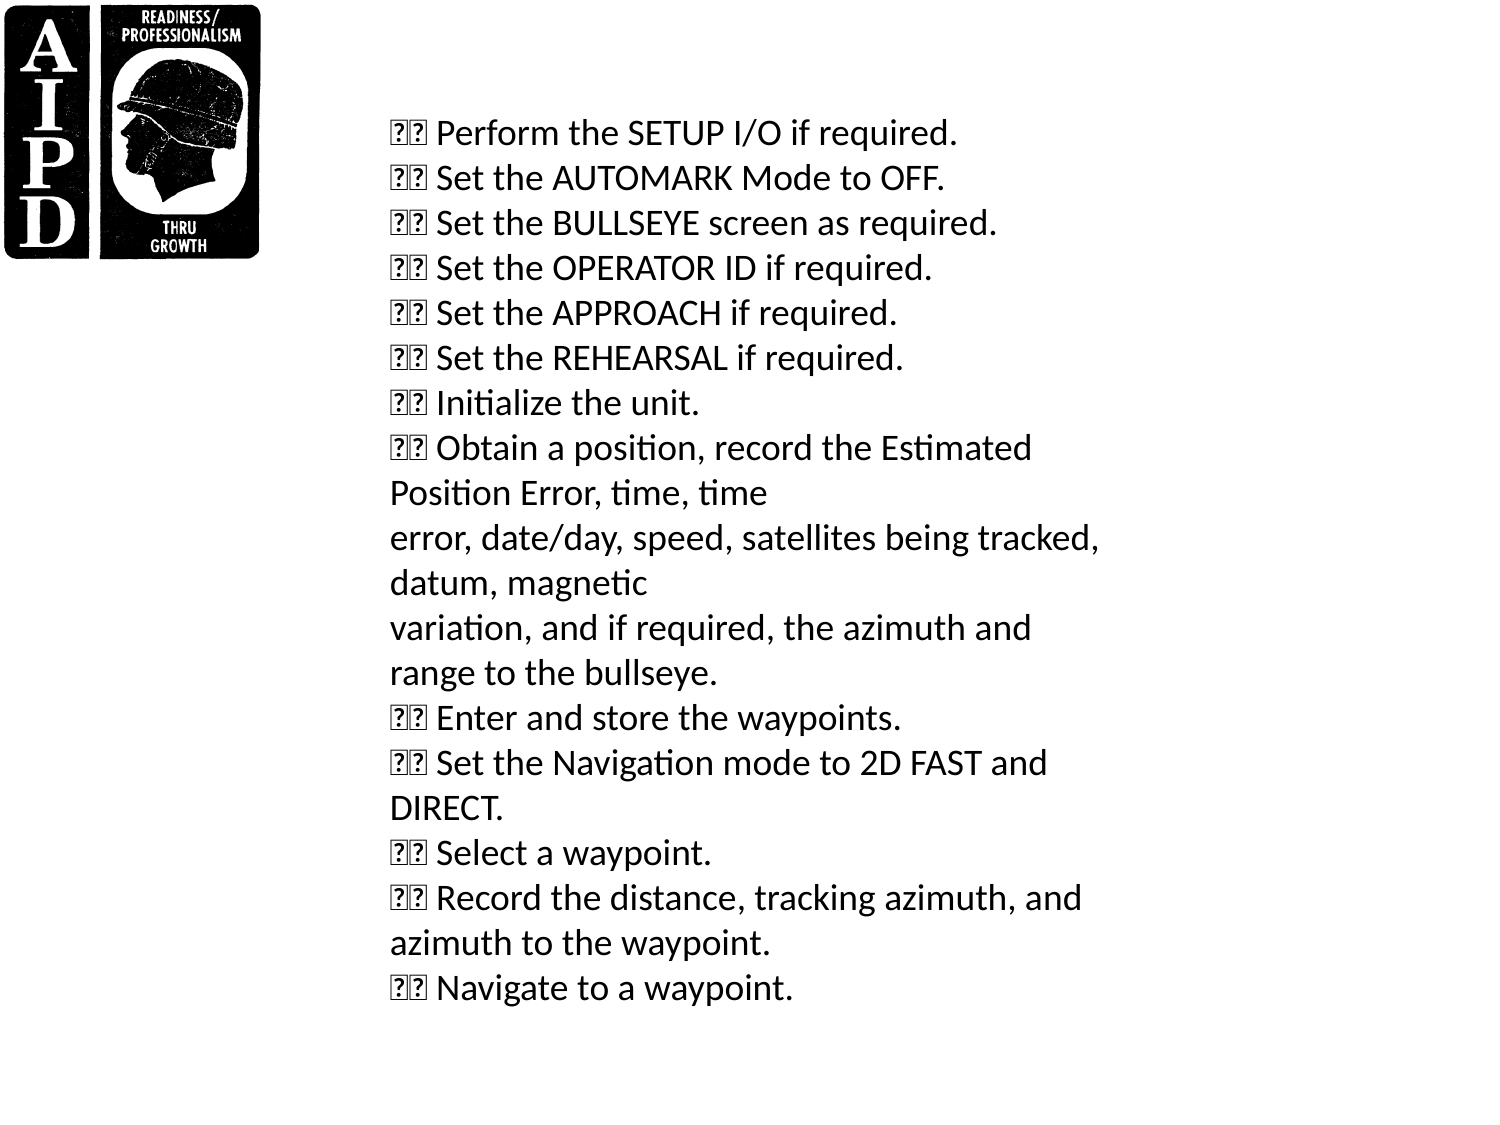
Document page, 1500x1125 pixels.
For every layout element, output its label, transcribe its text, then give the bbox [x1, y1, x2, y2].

picture [0, 0, 265, 263]
text_box  Perform the SETUP I/O if required.  Set the AUTOMARK Mode to OFF.  Set the BULLSEYE screen as required.  Set the OPERATOR ID if required.  Set the APPROACH if required.  Set the REHEARSAL if required.  Initialize the unit.  Obtain a position, record the Estimated Position Error, time, time error, date/day, speed, satellites being tracked, datum, magnetic variation, and if required, the azimuth and range to the bullseye.  Enter and store the waypoints.  Set the Navigation mode to 2D FAST and DIRECT.  Select a waypoint.  Record the distance, tracking azimuth, and azimuth to the waypoint.  Navigate to a waypoint. [374, 100, 1125, 1016]
